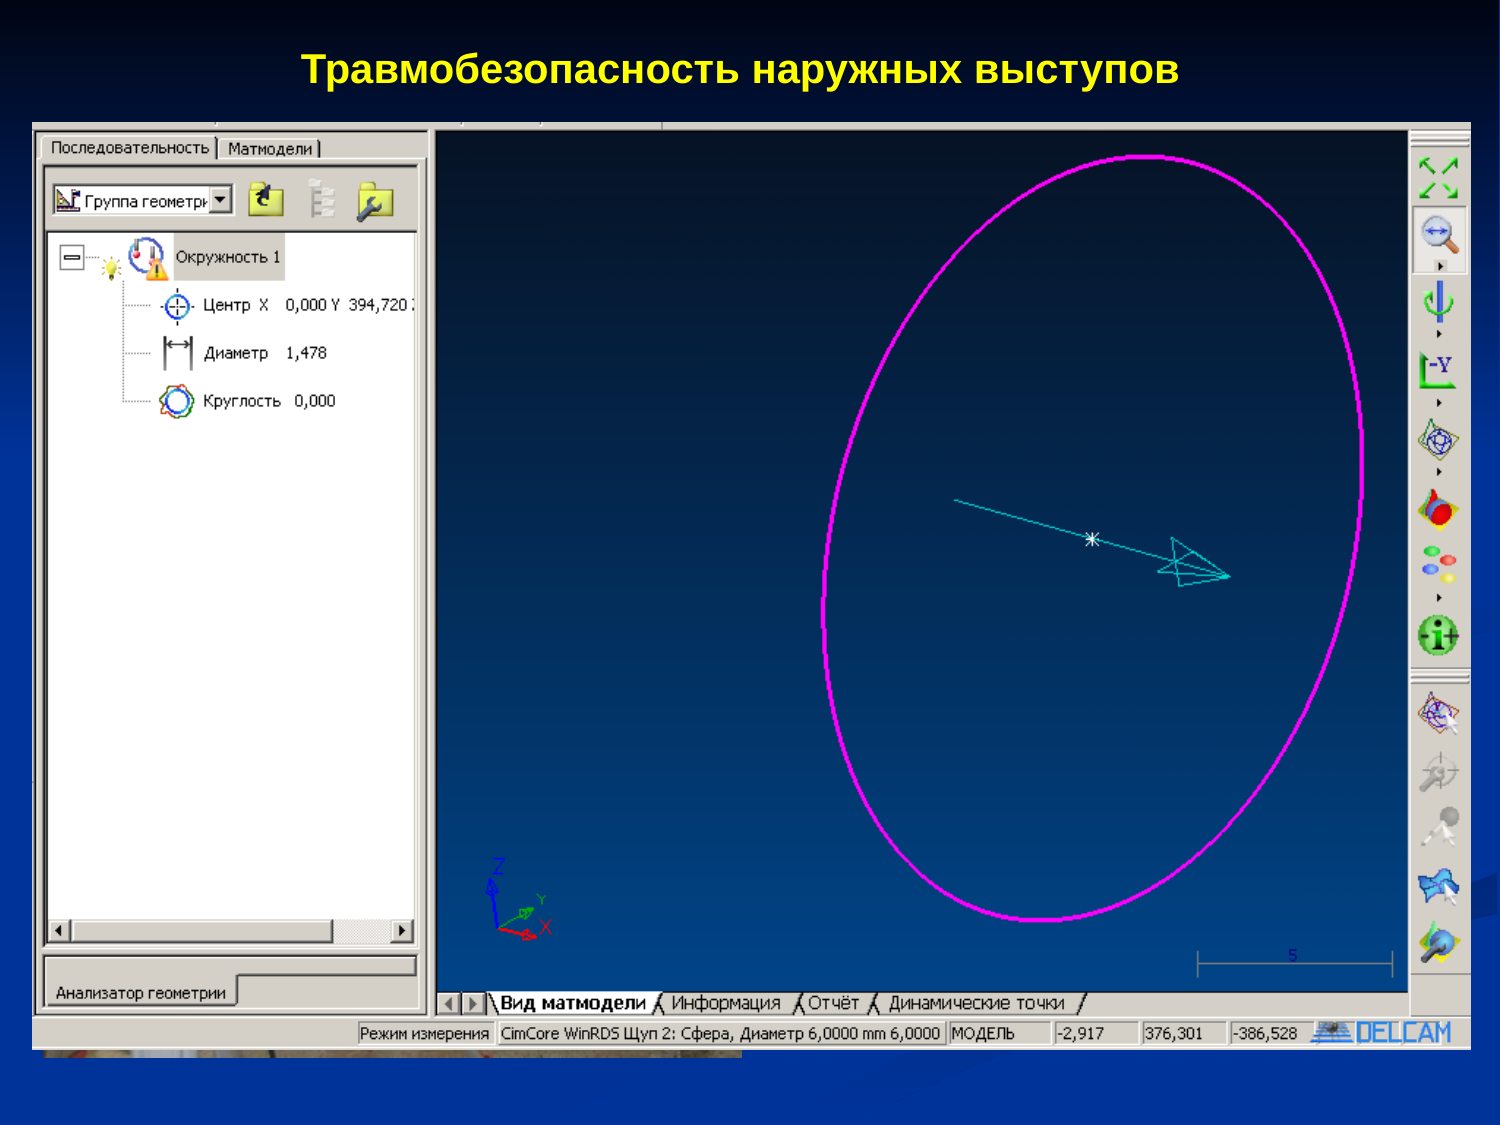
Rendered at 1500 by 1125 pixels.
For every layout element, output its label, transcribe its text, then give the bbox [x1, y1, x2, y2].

text_box Травмобезопасность наружных выступов [120, 34, 1361, 99]
picture [32, 122, 1471, 1058]
